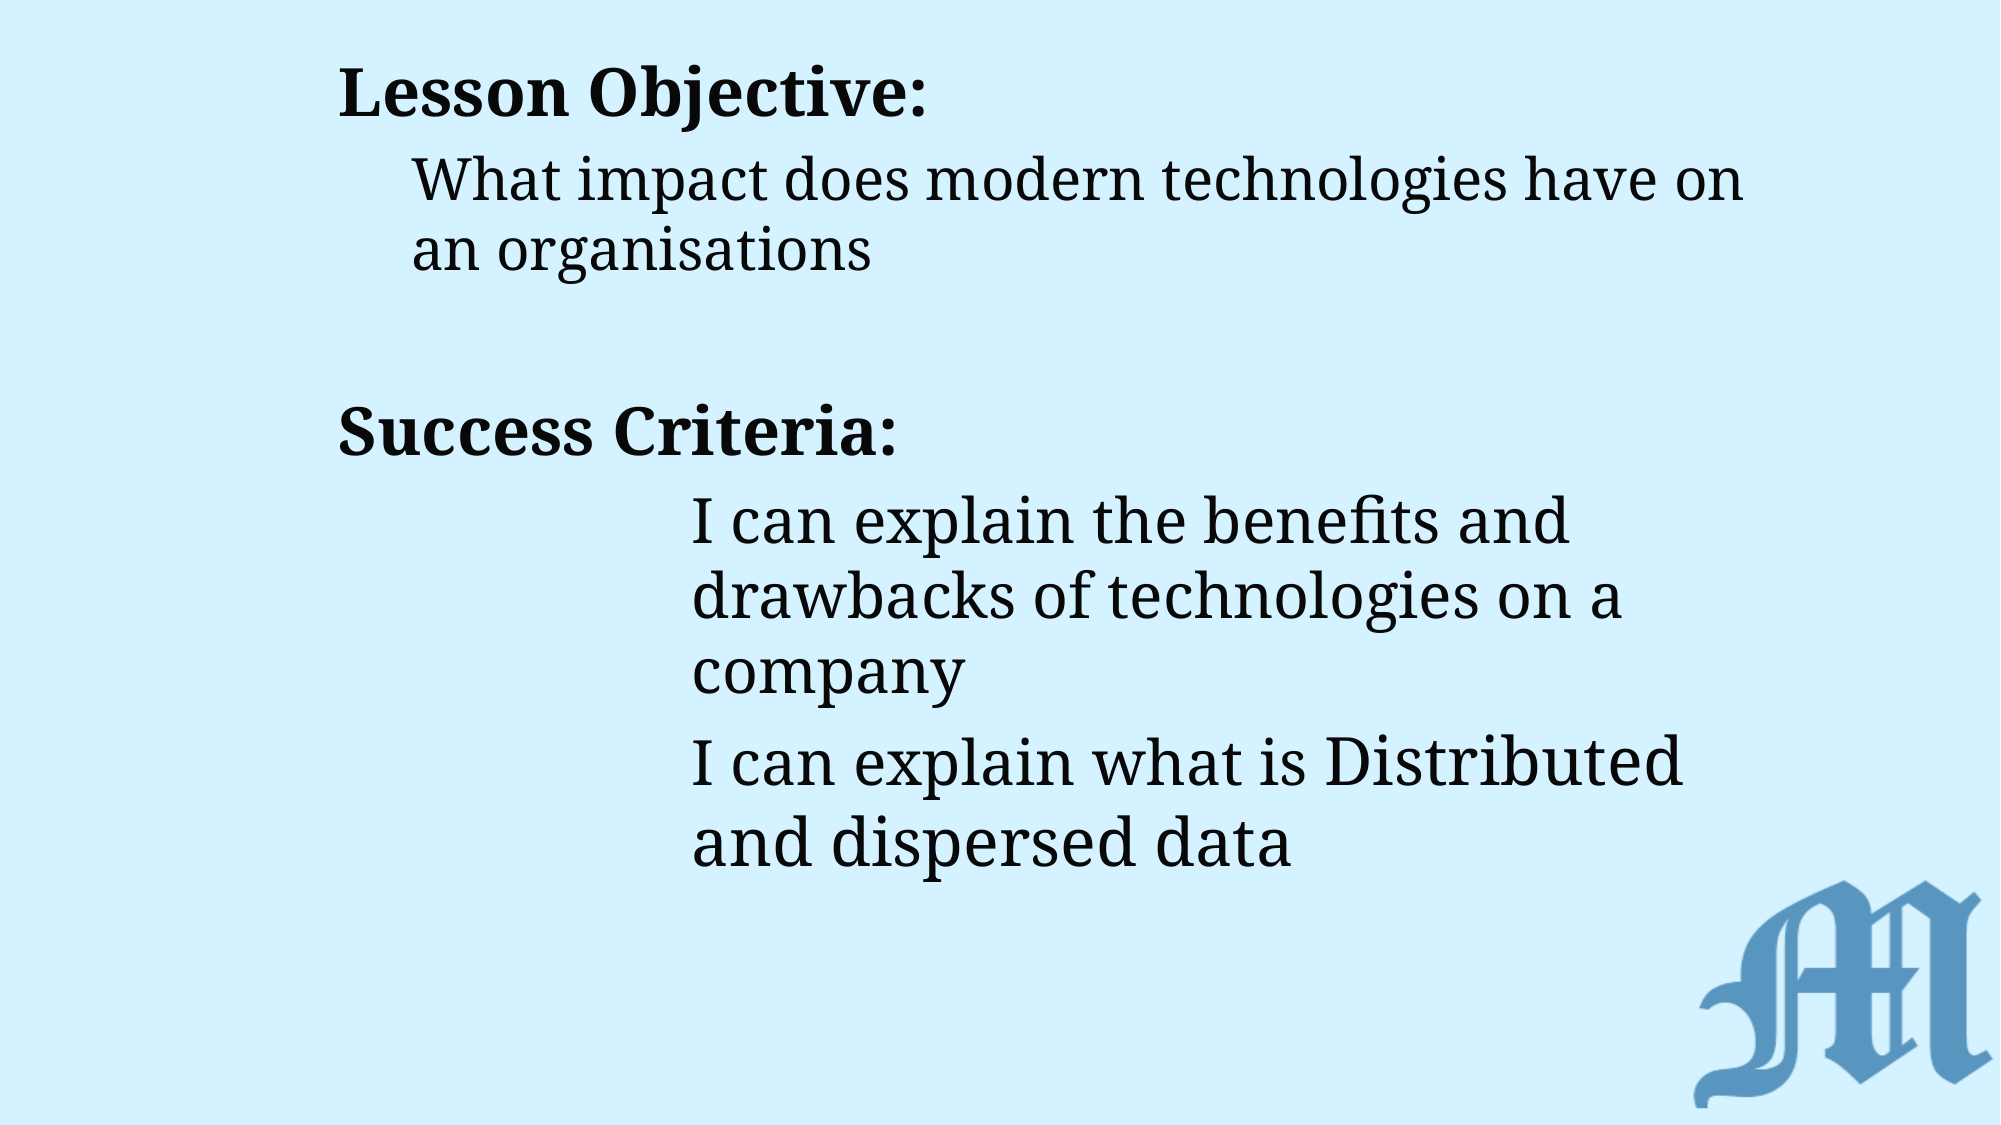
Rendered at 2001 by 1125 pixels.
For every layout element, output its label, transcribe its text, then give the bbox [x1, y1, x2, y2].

subtitle Lesson Objective: What impact does modern technologies have on an organisations Success Criteria: I can explain the benefits and drawbacks of technologies on a company I can explain what is Distributed and dispersed data [338, 42, 1777, 976]
